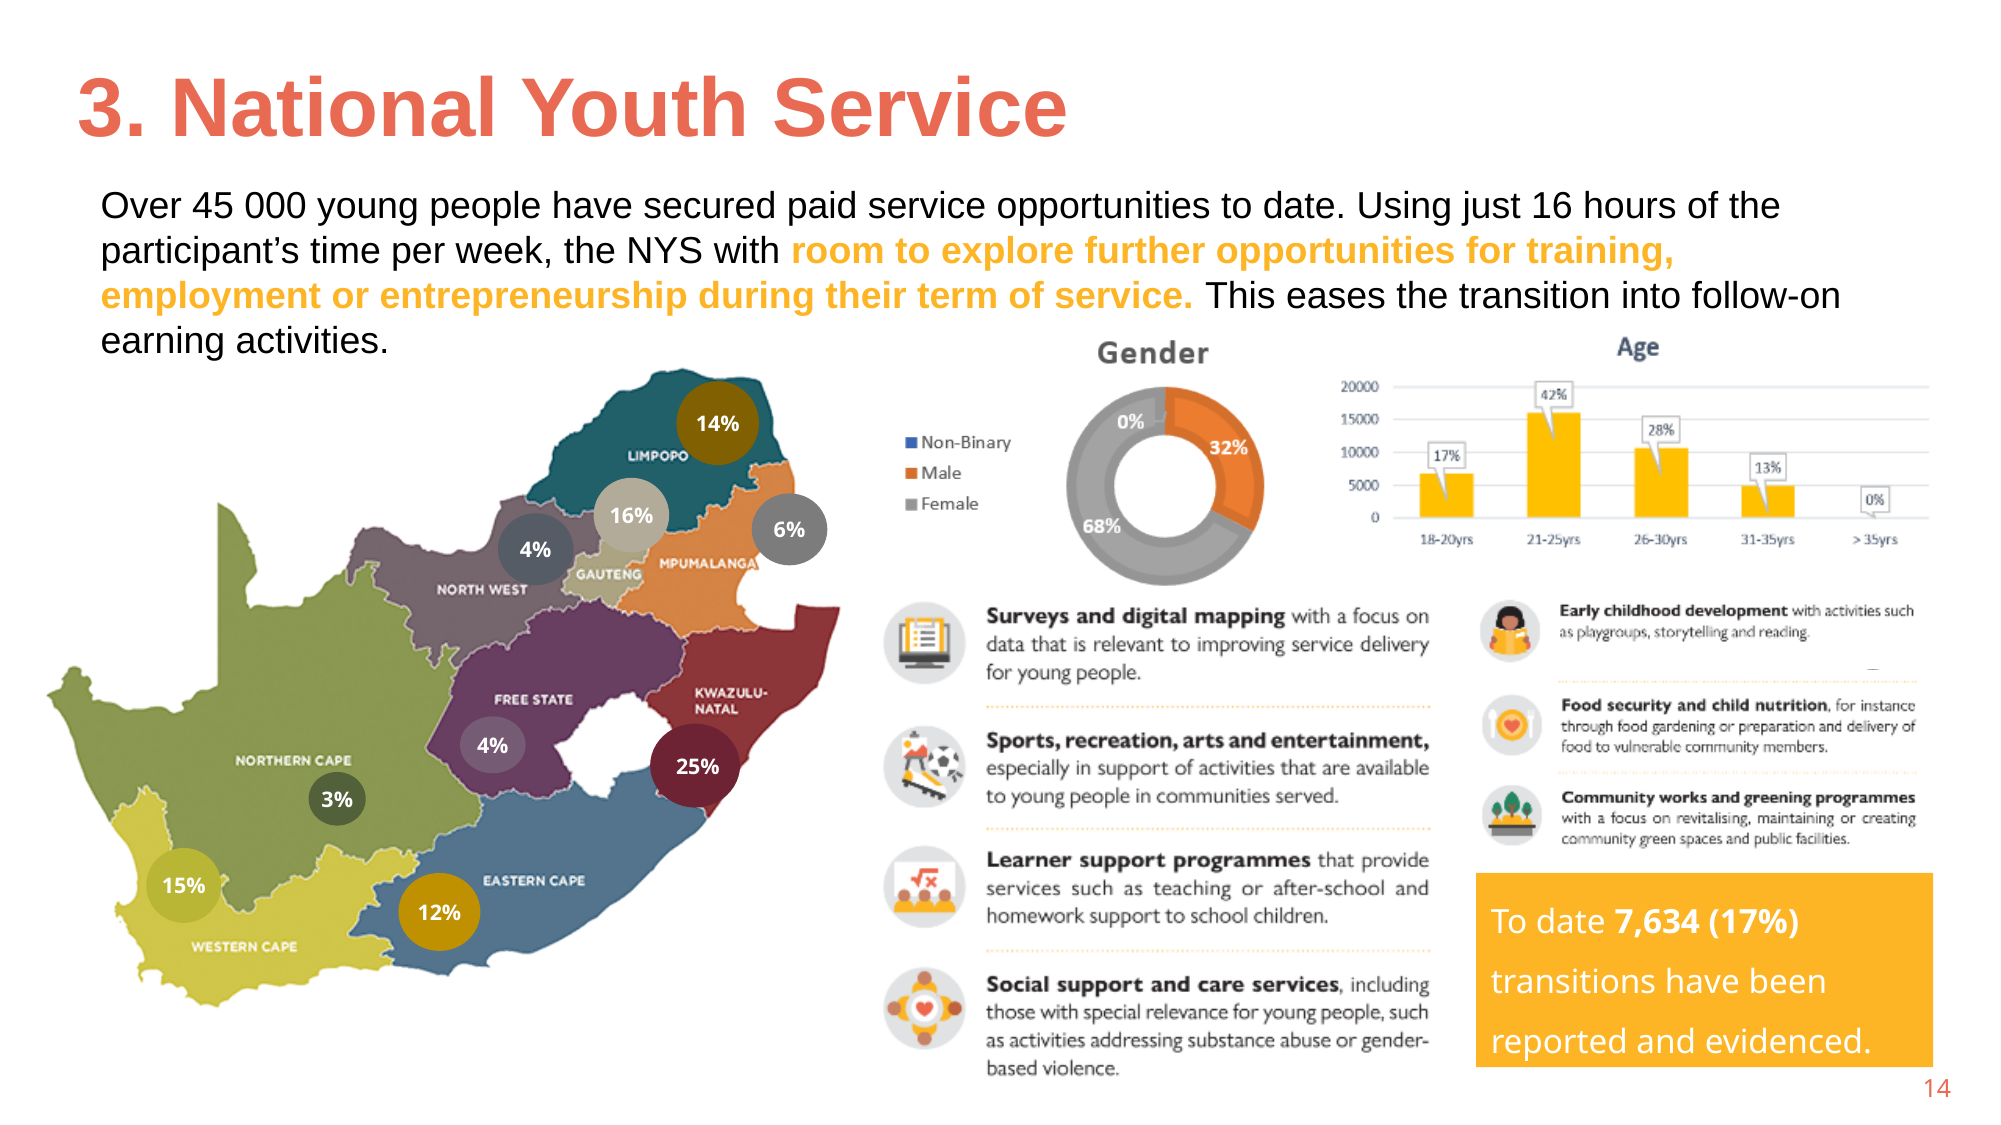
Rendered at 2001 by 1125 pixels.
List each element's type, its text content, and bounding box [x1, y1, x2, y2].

picture [1479, 597, 1923, 669]
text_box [41, 361, 846, 1014]
picture [882, 600, 1437, 1081]
text_box To date 7,634 (17%) transitions have been reported and evidenced. [1476, 872, 1934, 1068]
text_box Over 45 000 young people have secured paid service opportunities to date. Using just 16 hours of the participant’s time per week, the NYS with room to explore further opportunities for training, employment or entrepreneurship during their term of service. This eases the transition into follow-on earning activities. [85, 174, 1900, 369]
picture [882, 323, 1934, 592]
picture [1481, 675, 1923, 852]
title 3. National Youth Service [62, 57, 1958, 162]
